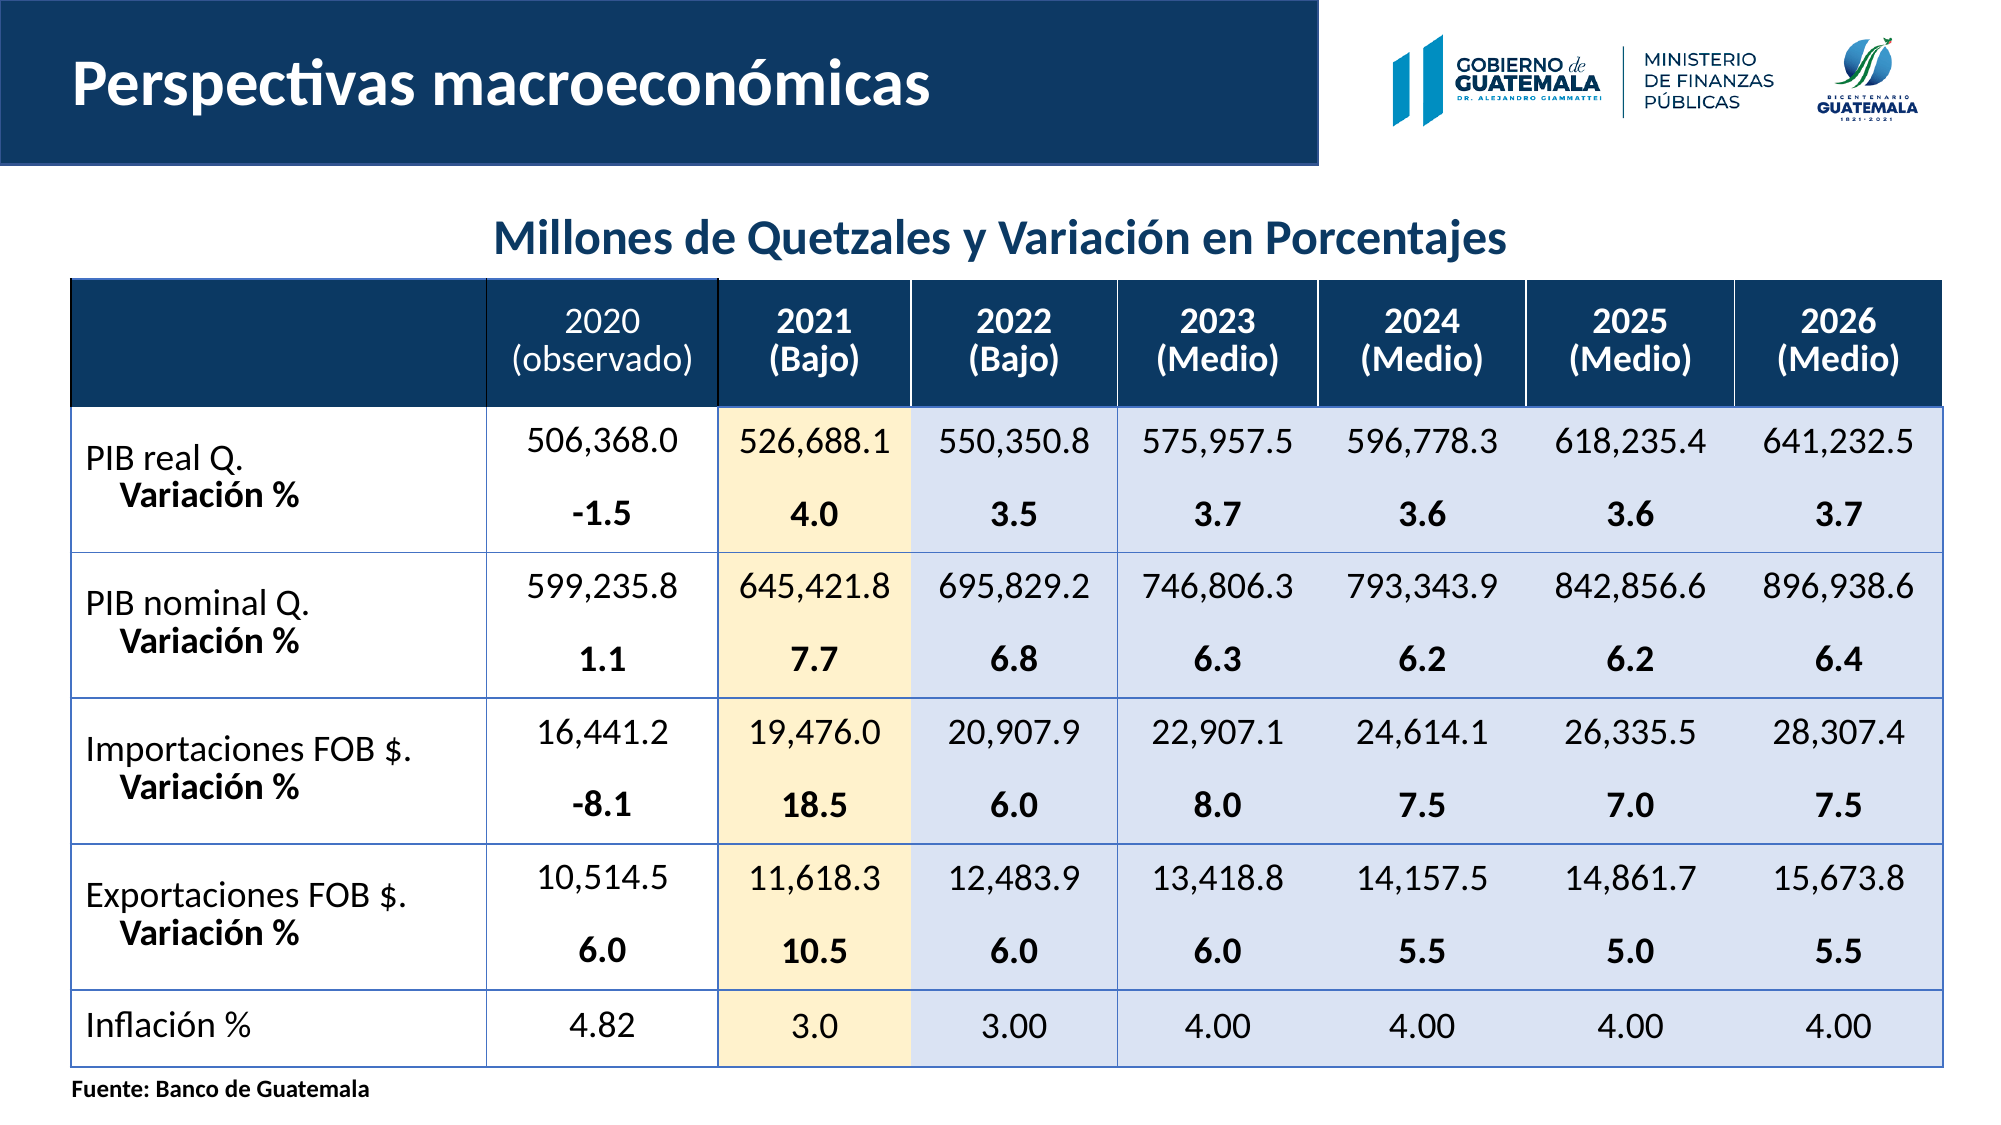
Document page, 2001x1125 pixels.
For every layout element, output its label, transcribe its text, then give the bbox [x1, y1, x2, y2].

table_cell 4.00 [1118, 991, 1318, 1066]
table_cell 6.2 [1526, 625, 1735, 697]
table_cell 28,307.4 [1735, 699, 1942, 771]
table_cell 10.5 [719, 917, 911, 989]
table_cell -1.5 [487, 480, 717, 552]
table_cell 6.0 [911, 917, 1117, 989]
table_cell 4.00 [1526, 991, 1735, 1066]
table_cell 5.5 [1318, 917, 1526, 989]
table_header 2026 (Medio) [1735, 280, 1942, 406]
table_header 2025 (Medio) [1527, 280, 1734, 406]
table_cell 695,829.2 [911, 553, 1117, 625]
table_cell 596,778.3 [1318, 408, 1526, 480]
table_cell 26,335.5 [1526, 699, 1735, 771]
table_cell 7.0 [1526, 771, 1735, 843]
table_cell 13,418.8 [1118, 845, 1318, 917]
table_cell 6.4 [1735, 625, 1942, 697]
table_cell 3.00 [911, 991, 1117, 1066]
table_cell 8.0 [1118, 771, 1318, 843]
table_cell 3.6 [1318, 480, 1526, 552]
table_cell 641,232.5 [1735, 408, 1942, 480]
table_cell 6.0 [1118, 917, 1318, 989]
table_cell 550,350.8 [911, 408, 1117, 480]
text_box Millones de Quetzales y Variación en Porcentajes [395, 197, 1618, 273]
table_cell -8.1 [487, 771, 717, 843]
table_cell PIB nominal Q. Variación % [72, 553, 486, 697]
table_cell 16,441.2 [487, 699, 717, 771]
table_cell 6.0 [487, 917, 717, 989]
table_header [72, 280, 486, 407]
table_cell Inflación % [72, 991, 486, 1066]
table_cell 6.2 [1318, 625, 1526, 697]
table_cell 4.00 [1318, 991, 1526, 1066]
table_cell 14,157.5 [1318, 845, 1526, 917]
table_cell PIB real Q. Variación % [72, 407, 486, 552]
table_cell 746,806.3 [1118, 553, 1318, 625]
table_cell Importaciones FOB $. Variación % [72, 699, 486, 843]
table_cell 11,618.3 [719, 845, 911, 917]
table_cell 645,421.8 [719, 553, 911, 625]
table_cell 896,938.6 [1735, 553, 1942, 625]
table_cell 3.0 [719, 991, 911, 1066]
table_cell 20,907.9 [911, 699, 1117, 771]
table_cell 575,957.5 [1118, 408, 1318, 480]
table_cell 5.5 [1735, 917, 1942, 989]
table_header 2024 (Medio) [1319, 280, 1525, 406]
table_cell 15,673.8 [1735, 845, 1942, 917]
table_cell 793,343.9 [1318, 553, 1526, 625]
table_cell 3.6 [1526, 480, 1735, 552]
text_box Fuente: Banco de Guatemala [56, 1065, 611, 1110]
table_cell 18.5 [719, 771, 911, 843]
table_header 2021 (Bajo) [719, 280, 910, 406]
table_cell 599,235.8 [487, 553, 717, 625]
table_cell 14,861.7 [1526, 845, 1735, 917]
table_cell 7.5 [1318, 771, 1526, 843]
table_cell 842,856.6 [1526, 553, 1735, 625]
table_cell 4.82 [487, 991, 717, 1066]
table_cell 3.7 [1118, 480, 1318, 552]
table_cell 1.1 [487, 625, 717, 697]
table_cell 24,614.1 [1318, 699, 1526, 771]
table_header 2023 (Medio) [1118, 280, 1317, 406]
table_header 2022 (Bajo) [912, 280, 1117, 406]
title Perspectivas macroeconómicas [57, 14, 973, 154]
table_cell 3.5 [911, 480, 1117, 552]
table_cell 526,688.1 [719, 408, 911, 480]
table_cell 618,235.4 [1526, 408, 1735, 480]
table_cell 5.0 [1526, 917, 1735, 989]
table_cell 7.7 [719, 625, 911, 697]
table_cell 6.0 [911, 771, 1117, 843]
table_cell 3.7 [1735, 480, 1942, 552]
picture [1357, 29, 1953, 134]
table_cell 4.0 [719, 480, 911, 552]
table_cell Exportaciones FOB $. Variación % [72, 845, 486, 989]
table_cell 506,368.0 [487, 407, 717, 480]
table_cell 7.5 [1735, 771, 1942, 843]
table_cell 10,514.5 [487, 845, 717, 917]
table_cell 4.00 [1735, 991, 1942, 1066]
table_cell 19,476.0 [719, 699, 911, 771]
table_cell 12,483.9 [911, 845, 1117, 917]
table_cell 6.3 [1118, 625, 1318, 697]
table_header 2020 (observado) [487, 280, 717, 407]
table_cell 6.8 [911, 625, 1117, 697]
table_cell 22,907.1 [1118, 699, 1318, 771]
